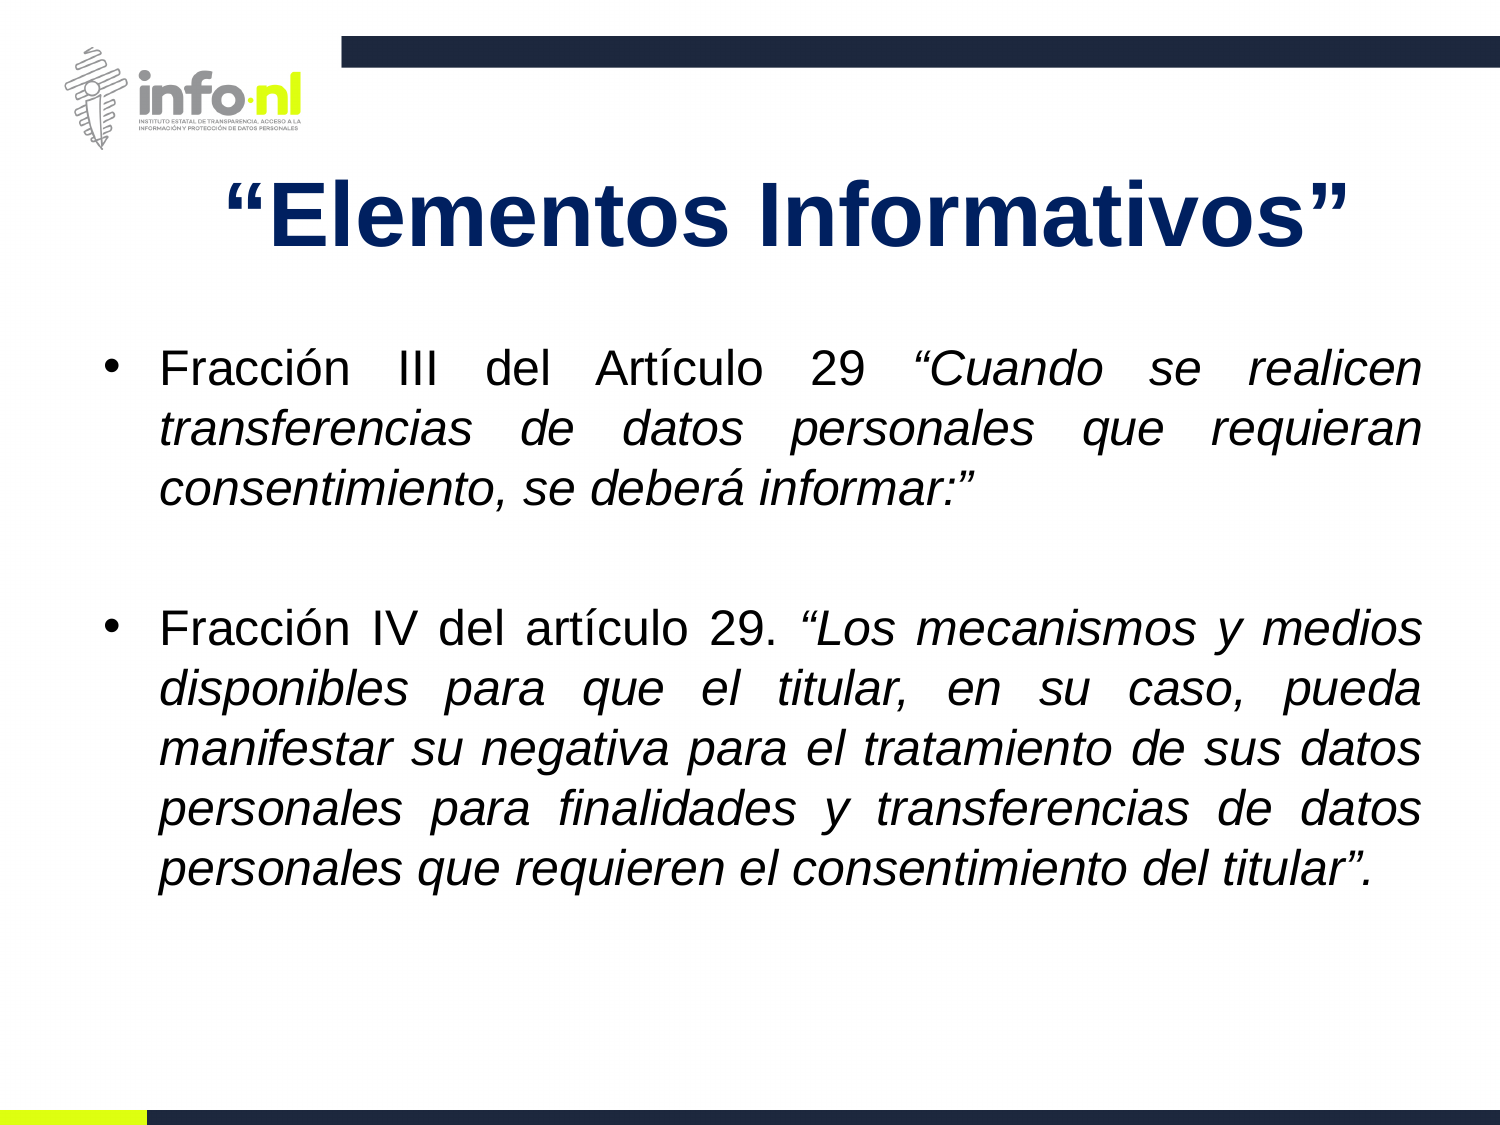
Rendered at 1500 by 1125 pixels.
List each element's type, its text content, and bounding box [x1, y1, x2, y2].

picture [0, 0, 1500, 1125]
title “Elementos Informativos” [100, 127, 1477, 291]
list Fracción III del Artículo 29 “Cuando se realicen transferencias de datos personales que requieran consentimiento, se deberá informar:” Fracción IV del artículo 29. “Los mecanismos y medios disponibles para que el titular, en su caso, pueda manifestar su negativa para el tratamiento de sus datos personales para finalidades y transferencias de datos personales que requieren el consentimiento del titular”. [88, 328, 1439, 1125]
